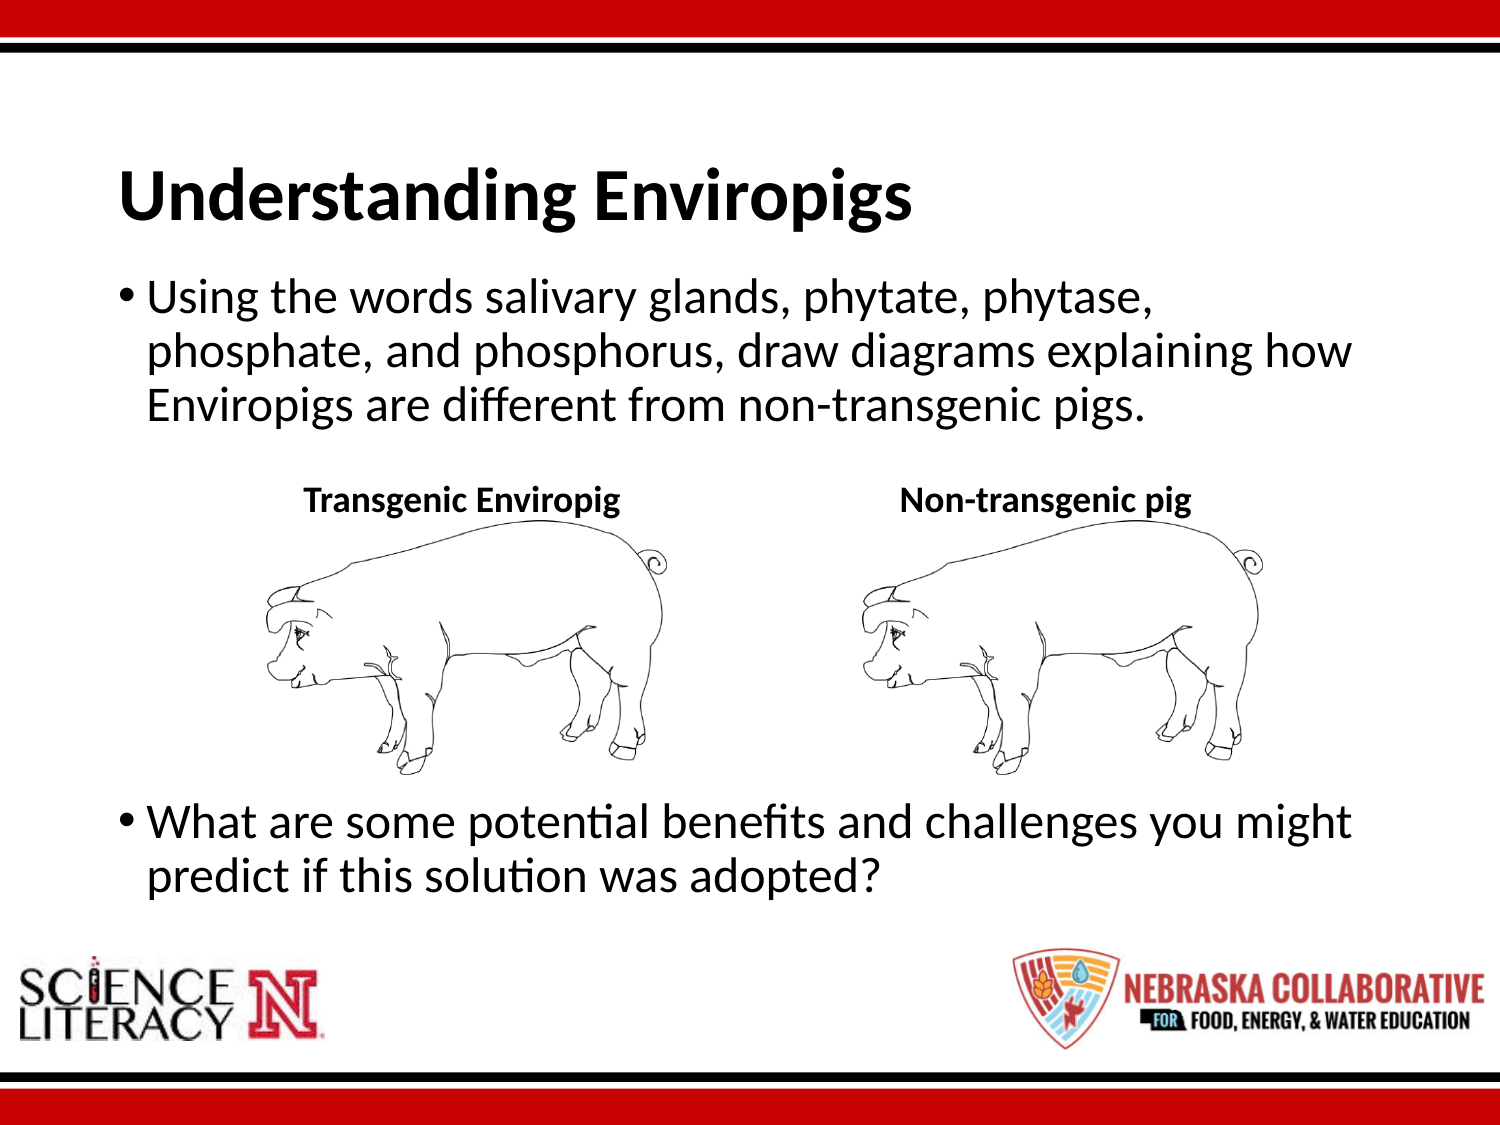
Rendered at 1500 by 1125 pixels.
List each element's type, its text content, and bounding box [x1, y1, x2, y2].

list Using the words salivary glands, phytate, phytase, phosphate, and phosphorus, draw diagrams explaining how Enviropigs are different from non-transgenic pigs. What are some potential benefits and challenges you might predict if this solution was adopted? [103, 262, 1400, 977]
title Understanding Enviropigs [103, 87, 1100, 262]
text_box Transgenic Enviropig [288, 467, 636, 520]
picture [1012, 947, 1485, 1050]
text_box Non-transgenic pig [884, 467, 1208, 520]
picture [862, 520, 1263, 775]
picture [20, 956, 325, 1041]
picture [266, 520, 667, 775]
